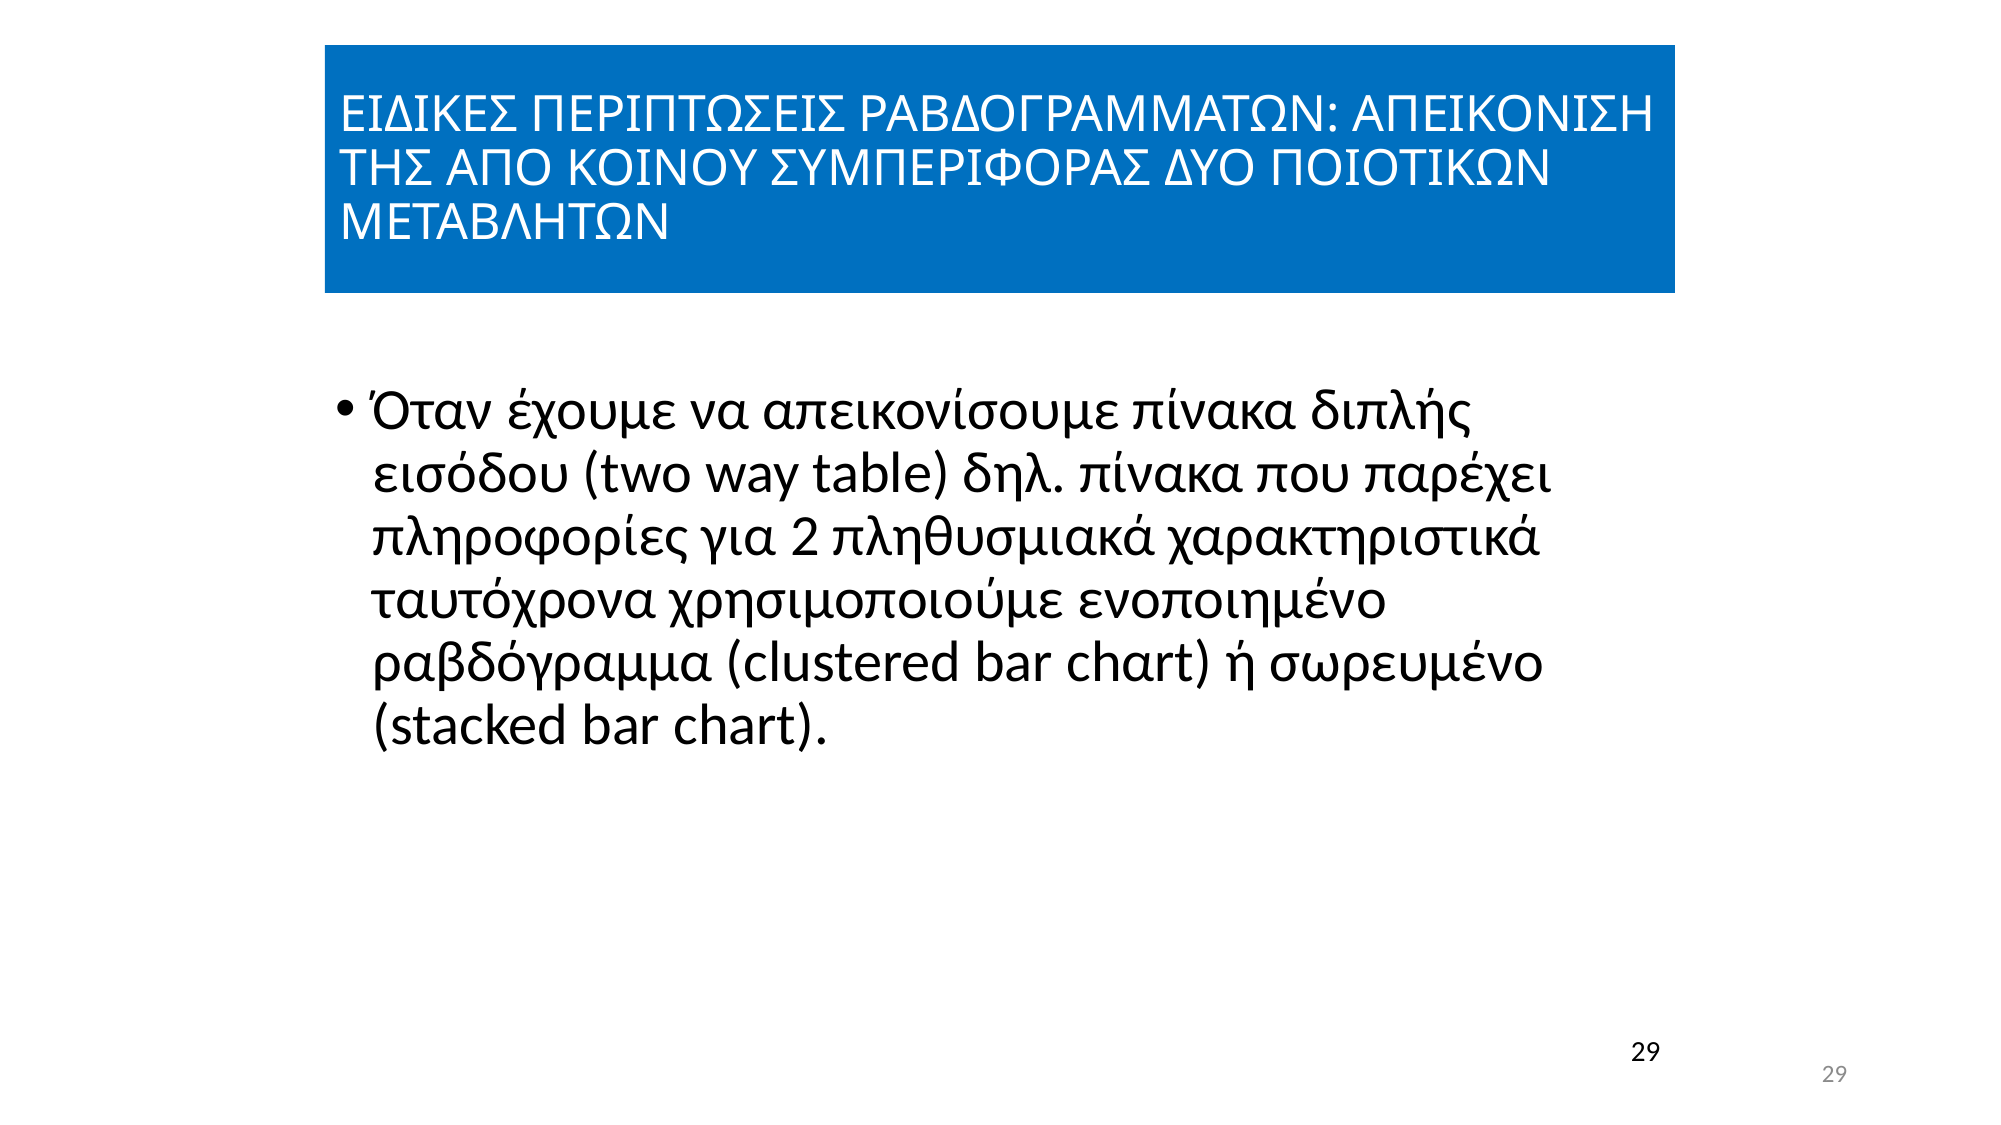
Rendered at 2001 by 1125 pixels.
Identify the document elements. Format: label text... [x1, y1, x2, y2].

text_box 29 [1325, 1024, 1675, 1103]
list Όταν έχουμε να απεικονίσουμε πίνακα διπλής εισόδου (two way table) δηλ. πίνακα που παρέχει πληροφορίες για 2 πληθυσμιακά χαρακτηριστικά ταυτόχρονα χρησιμοποιούμε ενοποιημένο ραβδόγραμμα (clustered bar chαrt) ή σωρευμένο (stacked bar chart). [320, 281, 1671, 1024]
title ΕΙΔΙΚΕΣ ΠΕΡΙΠΤΩΣΕΙΣ ΡΑΒΔΟΓΡΑΜΜΑΤΩΝ: ΑΠΕΙΚΟΝΙΣΗ ΤΗΣ ΑΠΟ ΚΟΙΝΟΥ ΣΥΜΠΕΡΙΦΟΡΑΣ ΔΥΟ ΠΟΙΟΤΙΚΩΝ ΜΕΤΑΒΛΗΤΩΝ [324, 45, 1675, 293]
slide_number 29 [1675, 1042, 1863, 1103]
